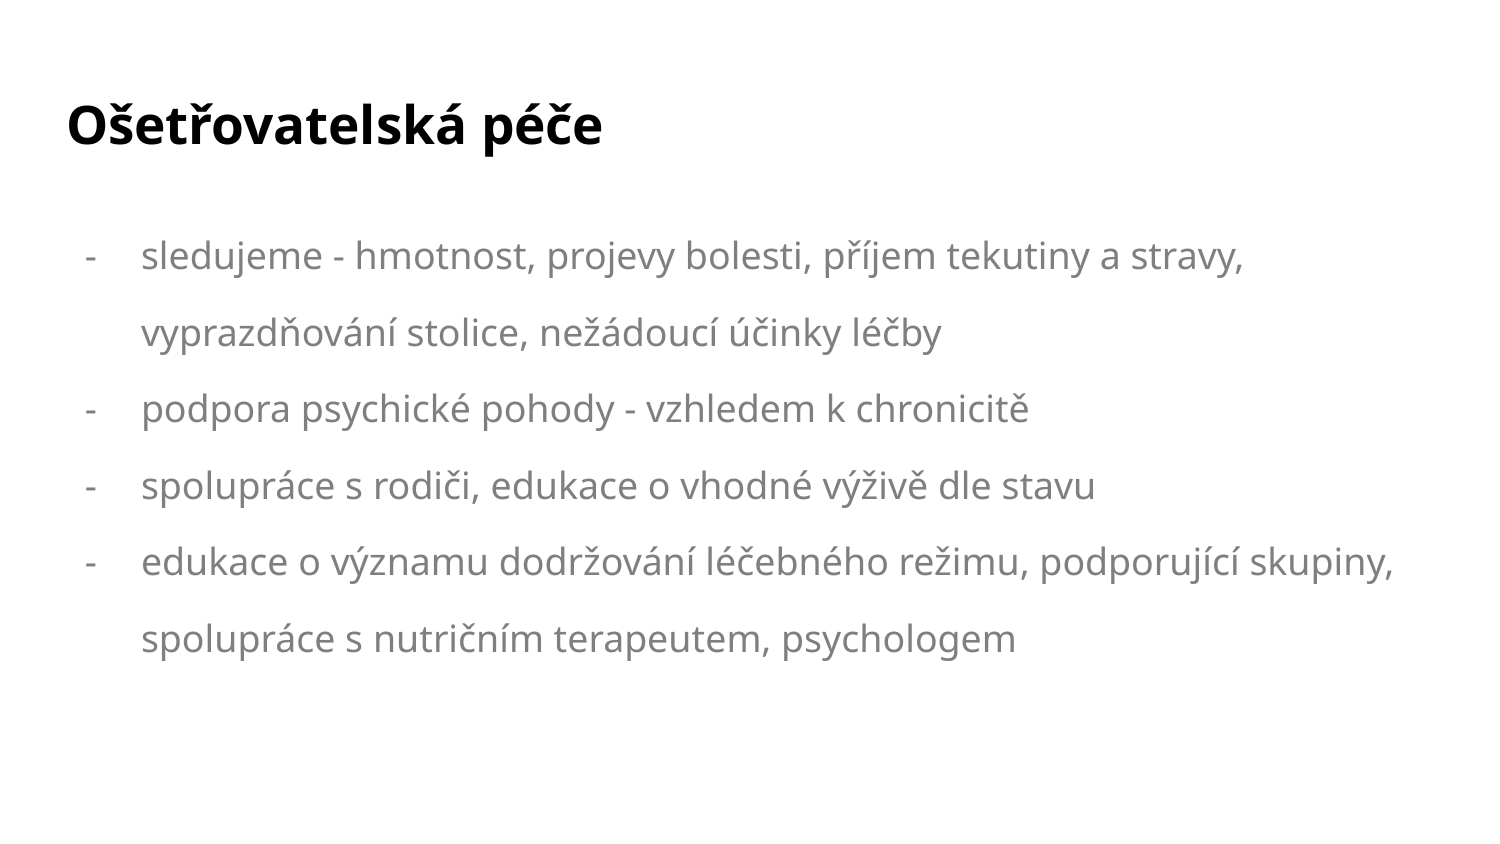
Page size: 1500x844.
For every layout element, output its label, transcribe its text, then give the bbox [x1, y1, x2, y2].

list sledujeme - hmotnost, projevy bolesti, příjem tekutiny a stravy, vyprazdňování stolice, nežádoucí účinky léčby podpora psychické pohody - vzhledem k chronicitě spolupráce s rodiči, edukace o vhodné výživě dle stavu edukace o významu dodržování léčebného režimu, podporující skupiny, spolupráce s nutričním terapeutem, psychologem [51, 189, 1449, 750]
title Ošetřovatelská péče [51, 72, 1449, 176]
